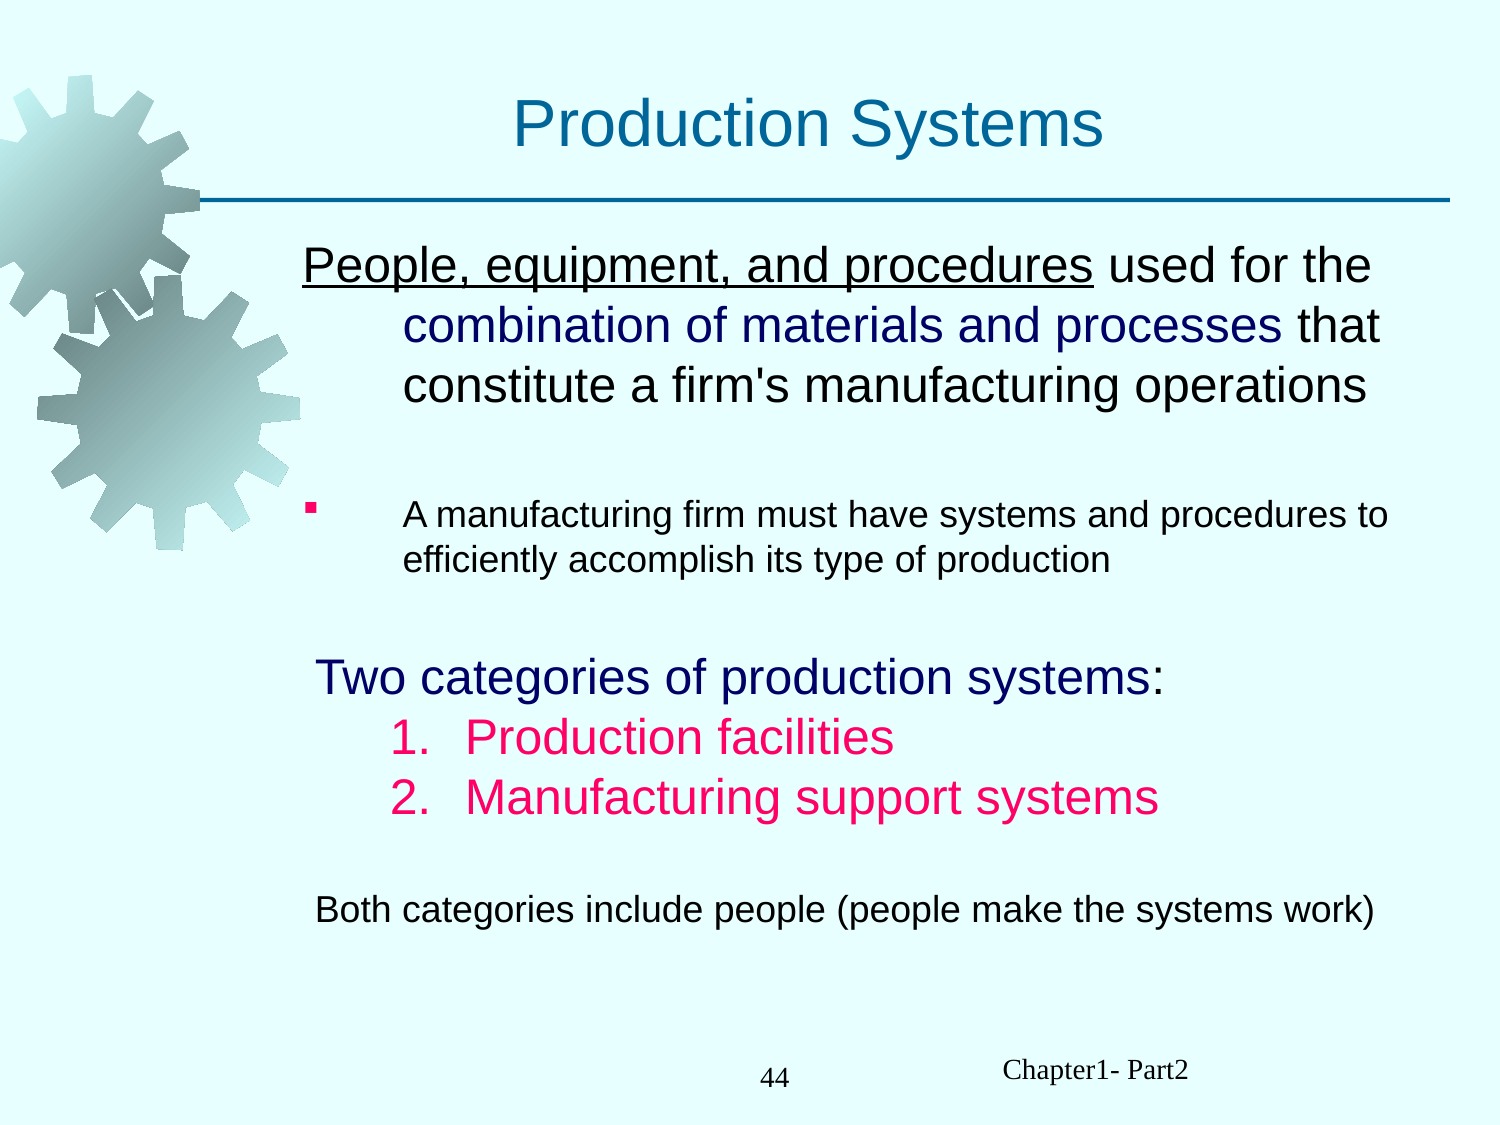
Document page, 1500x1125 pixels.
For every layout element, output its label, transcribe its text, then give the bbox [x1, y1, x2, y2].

slide_number 44 [599, 1050, 951, 1125]
list People, equipment, and procedures used for the combination of materials and processes that constitute a firm's manufacturing operations A manufacturing firm must have systems and procedures to efficiently accomplish its type of production [287, 224, 1426, 626]
footer Chapter1- Part2 [987, 1042, 1463, 1122]
title Production Systems [185, 35, 1452, 169]
text_box Two categories of production systems: Production facilities Manufacturing support systems Both categories include people (people make the systems work) [299, 637, 1425, 938]
